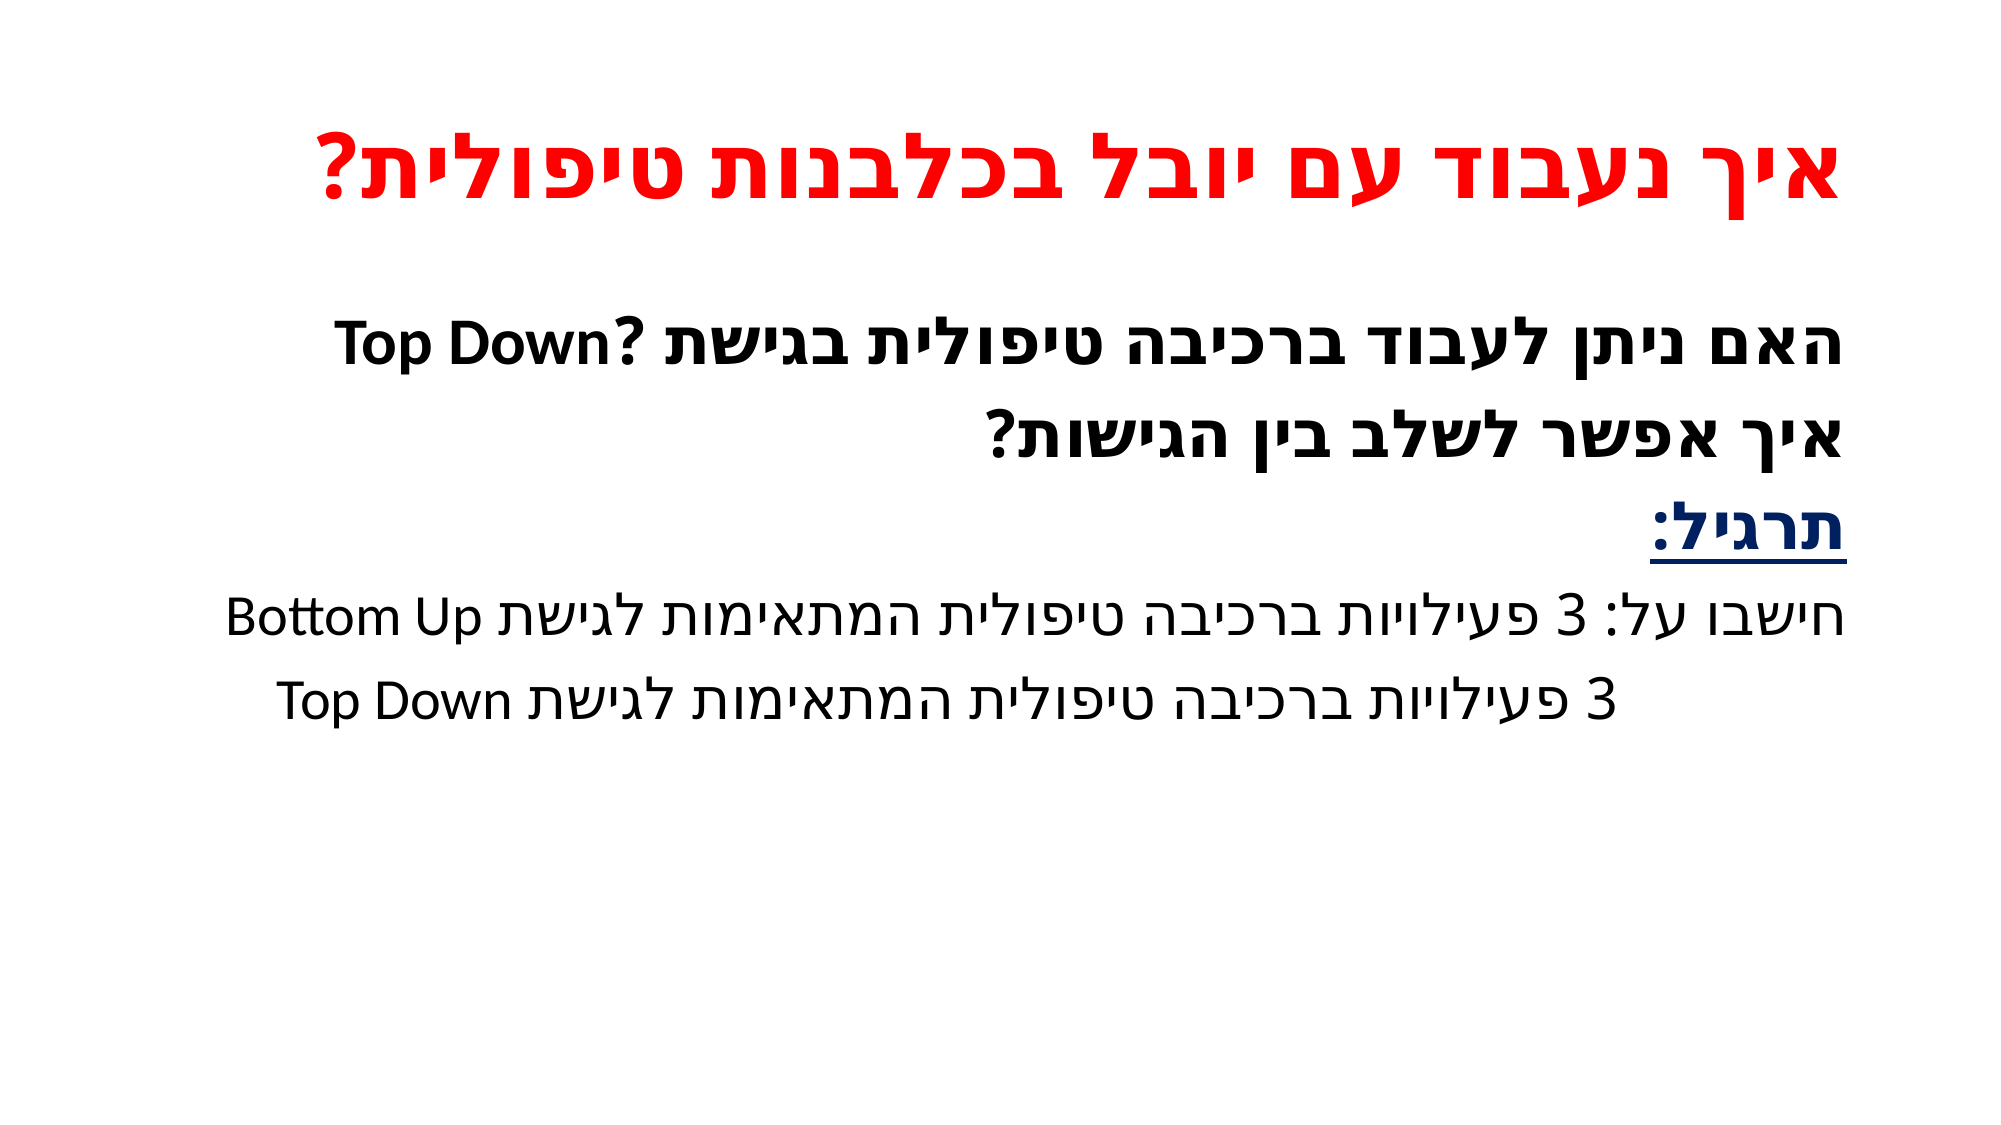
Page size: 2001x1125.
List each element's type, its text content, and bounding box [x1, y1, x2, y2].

title איך נעבוד עם יובל בכלבנות טיפולית? [137, 59, 1863, 278]
list האם ניתן לעבוד ברכיבה טיפולית בגישת ?Top Down איך אפשר לשלב בין הגישות? תרגיל: חישבו על: 3 פעילויות ברכיבה טיפולית המתאימות לגישת Bottom Up 3 פעילויות ברכיבה טיפולית המתאימות לגישת Top Down [137, 299, 1863, 1014]
